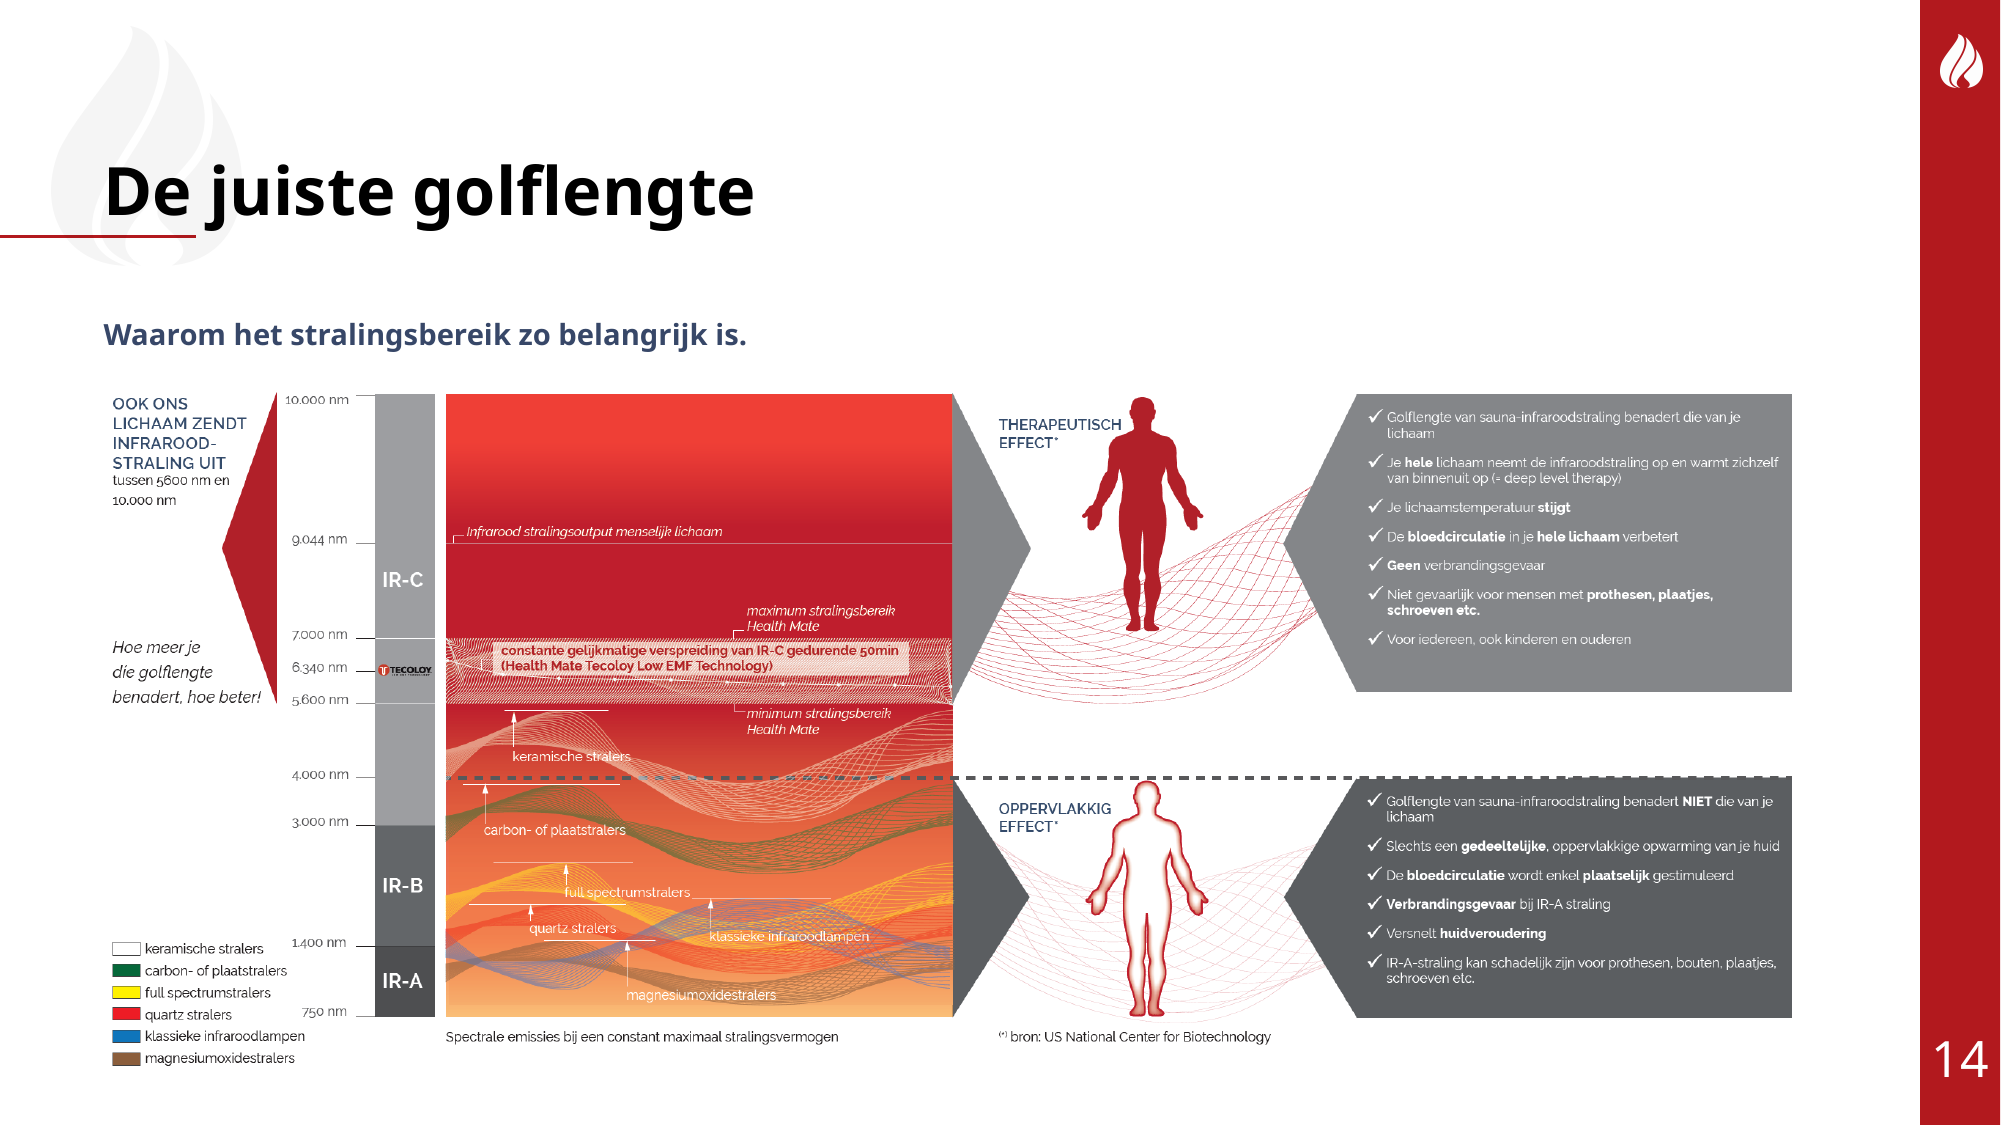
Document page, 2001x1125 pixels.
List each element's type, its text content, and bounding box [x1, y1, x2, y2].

slide_number ‹#› [1920, 1010, 2000, 1108]
title De juiste golflengte [88, 73, 1831, 238]
picture [88, 377, 1831, 1077]
text_box Waarom het stralingsbereik zo belangrijk is. [88, 303, 902, 377]
picture [1940, 34, 1983, 88]
